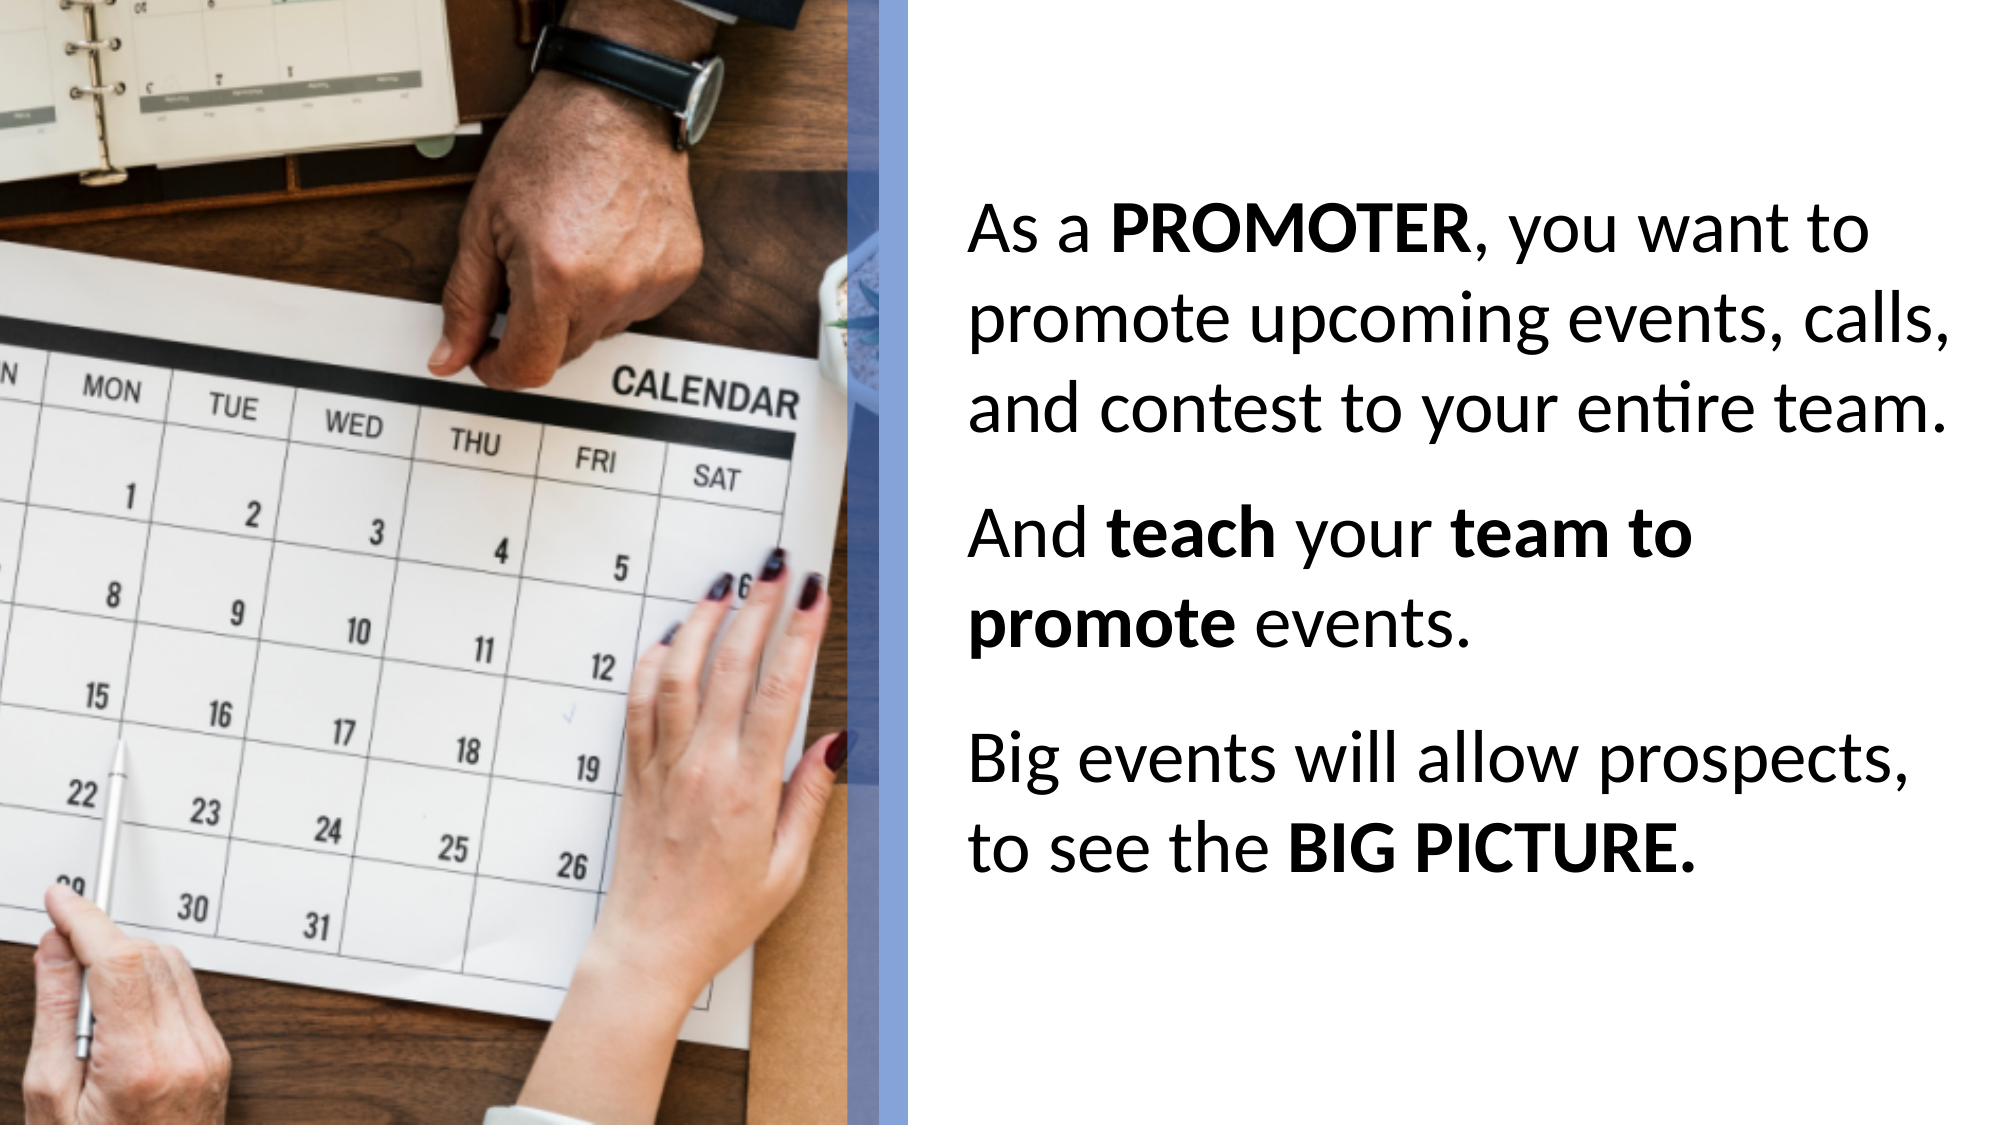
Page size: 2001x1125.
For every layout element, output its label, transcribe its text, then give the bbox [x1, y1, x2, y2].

text_box [879, 0, 909, 1125]
picture [0, 0, 879, 1125]
text_box As a PROMOTER, you want to promote upcoming events, calls, and contest to your entire team. And teach your team to promote events. Big events will allow prospects, to see the BIG PICTURE. [952, 169, 1974, 985]
